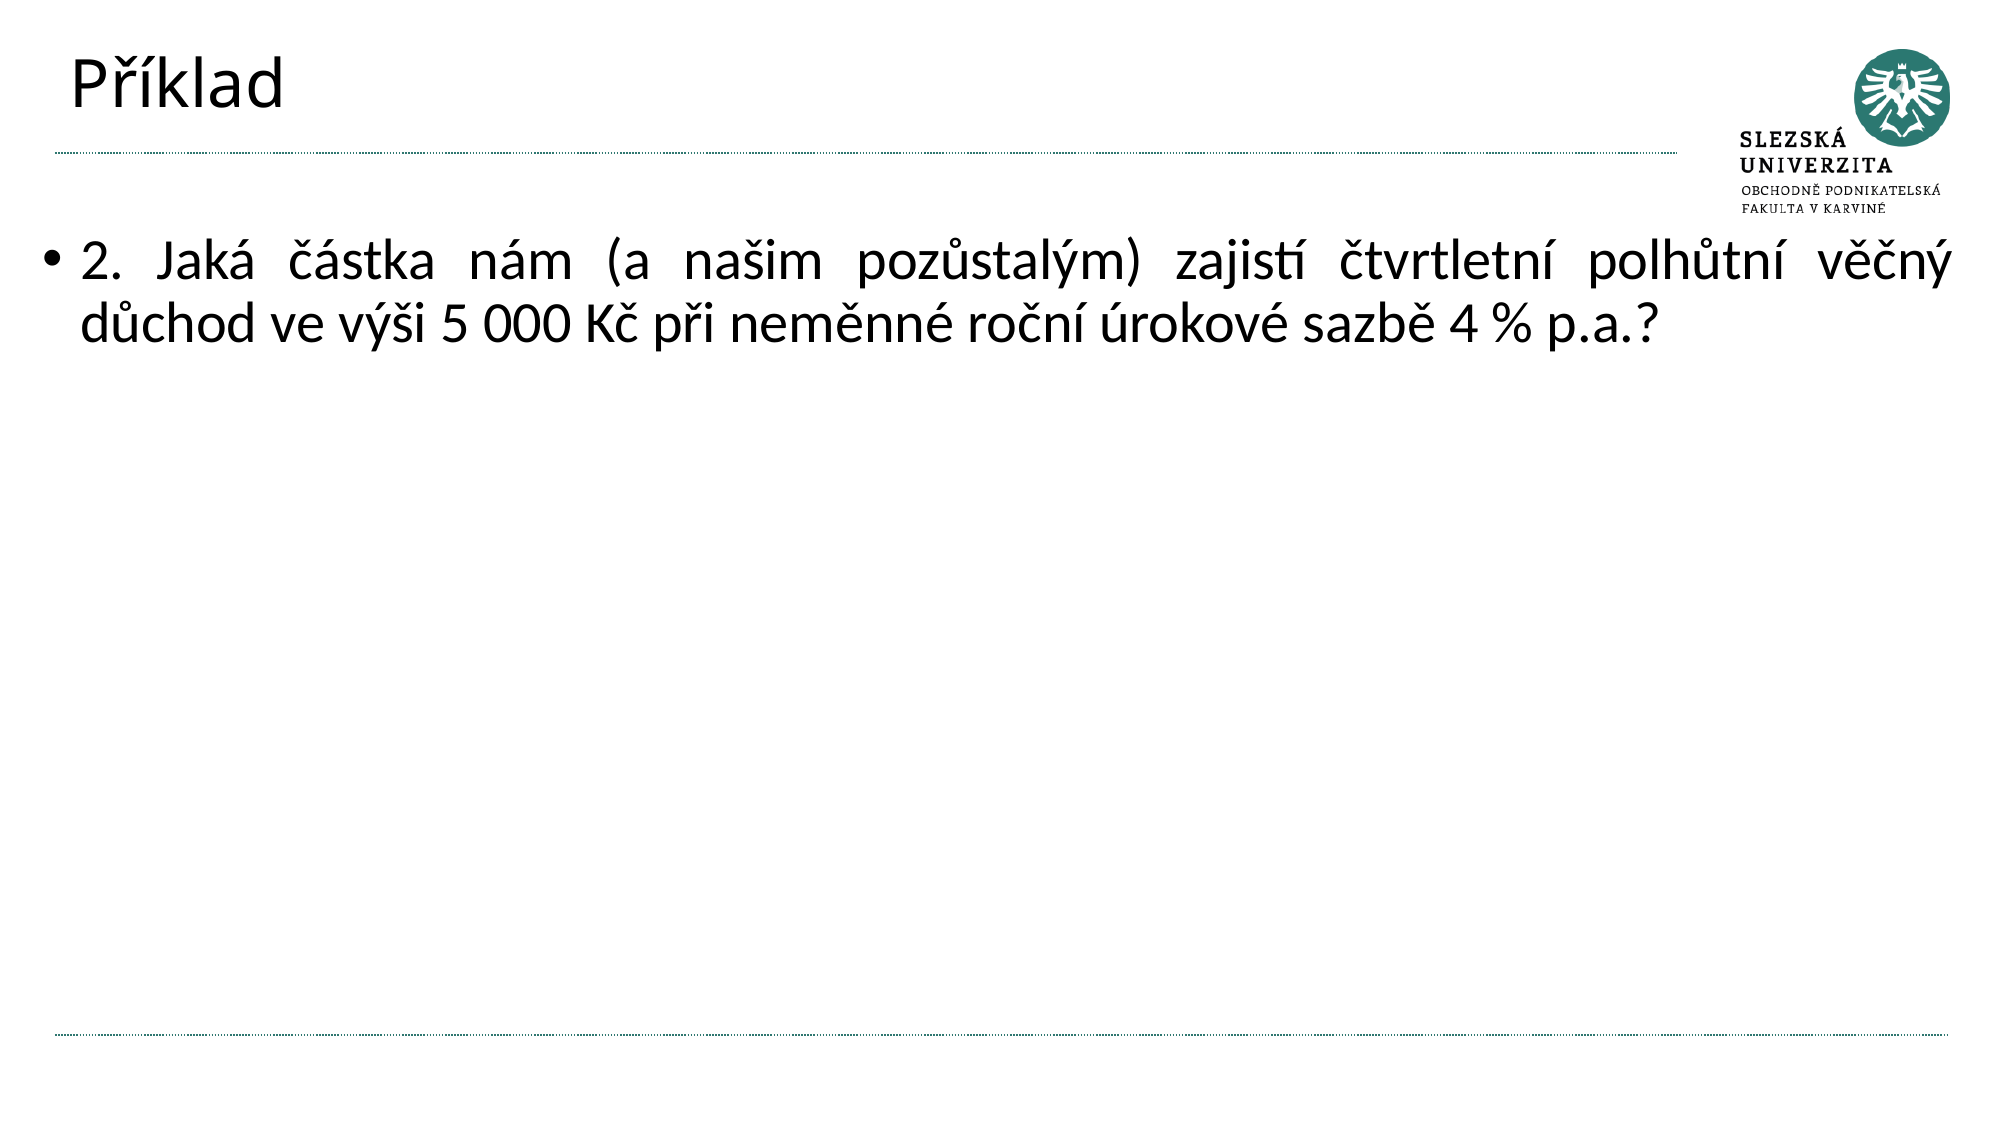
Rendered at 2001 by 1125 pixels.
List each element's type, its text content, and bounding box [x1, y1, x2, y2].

title Příklad [55, 42, 1716, 154]
list 2. Jaká částka nám (a našim pozůstalým) zajistí čtvrtletní polhůtní věčný důchod ve výši 5 000 Kč při neměnné roční úrokové sazbě 4 % p.a.? [27, 222, 1969, 1052]
picture [1740, 49, 1950, 213]
